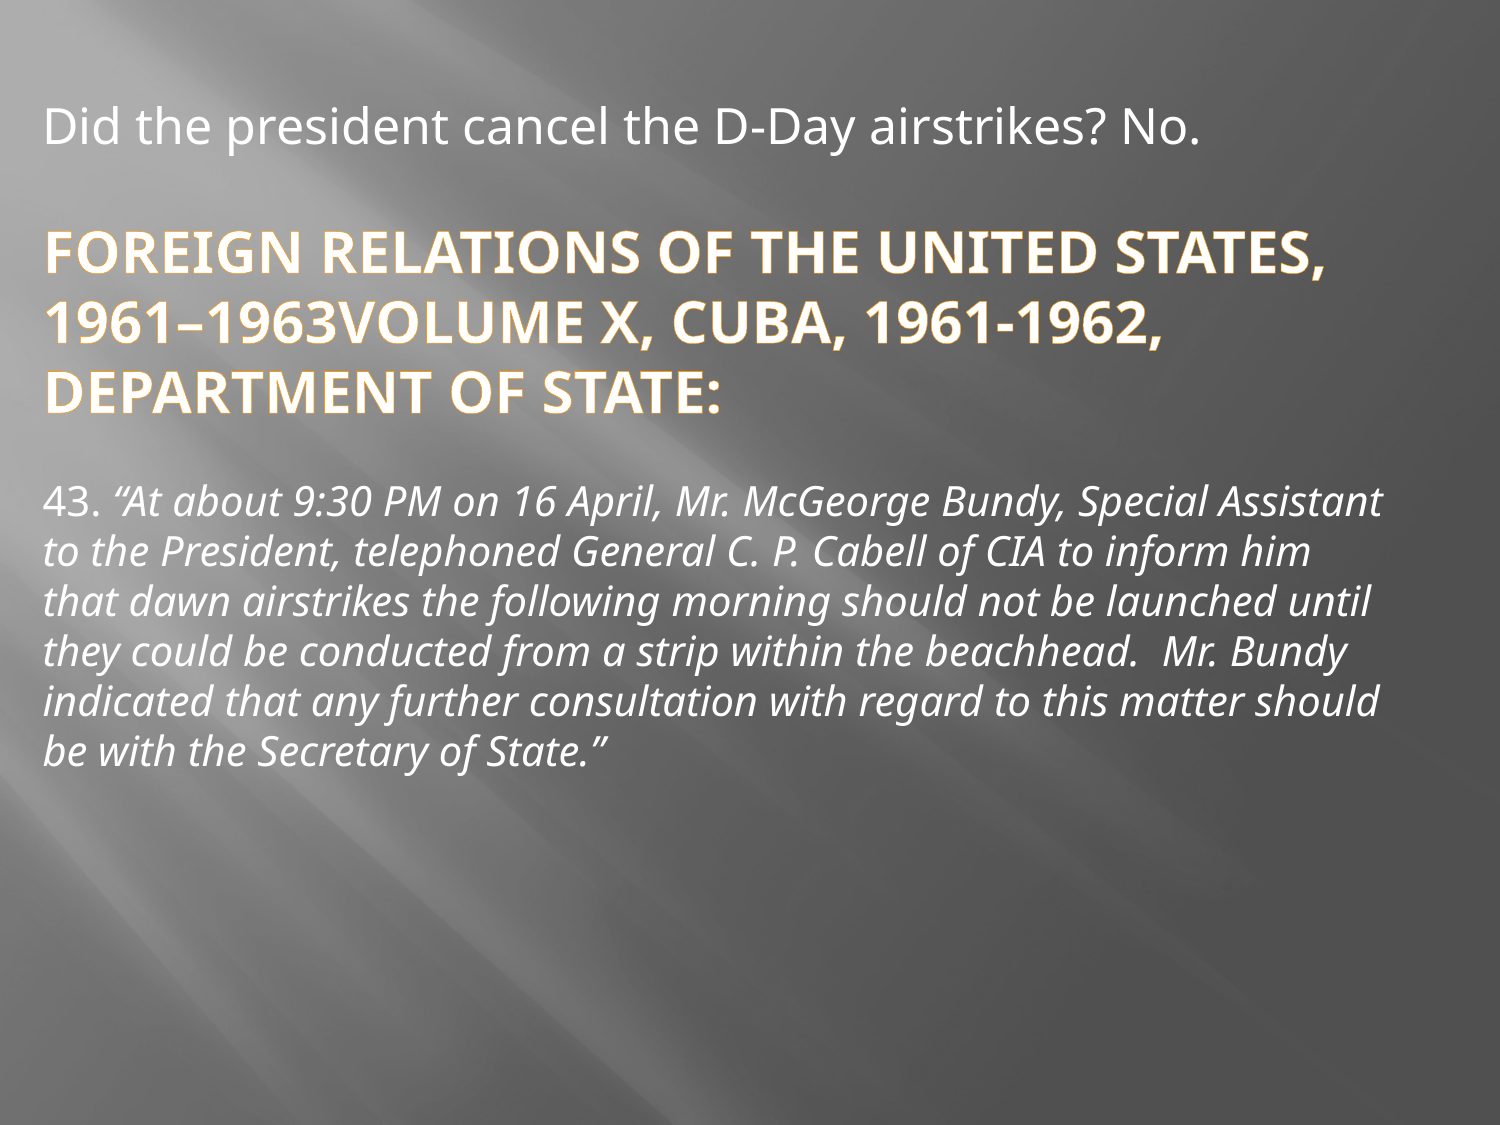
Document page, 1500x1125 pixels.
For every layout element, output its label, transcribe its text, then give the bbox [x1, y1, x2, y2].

text_box [24, 55, 1475, 192]
text_box Did the president cancel the D-Day airstrikes? No. FOREIGN RELATIONS OF THE UNITED STATES, 1961–1963 VOLUME X, CUBA, 1961-1962, DEPARTMENT OF STATE: 43. “At about 9:30 PM on 16 April, Mr. McGeorge Bundy, Special Assistant to the President, telephoned General C. P. Cabell of CIA to inform him that dawn airstrikes the following morning should not be launched until they could be conducted from a strip within the beachhead. Mr. Bundy indicated that any further consultation with regard to this matter should be with the Secretary of State.” [27, 87, 1400, 783]
